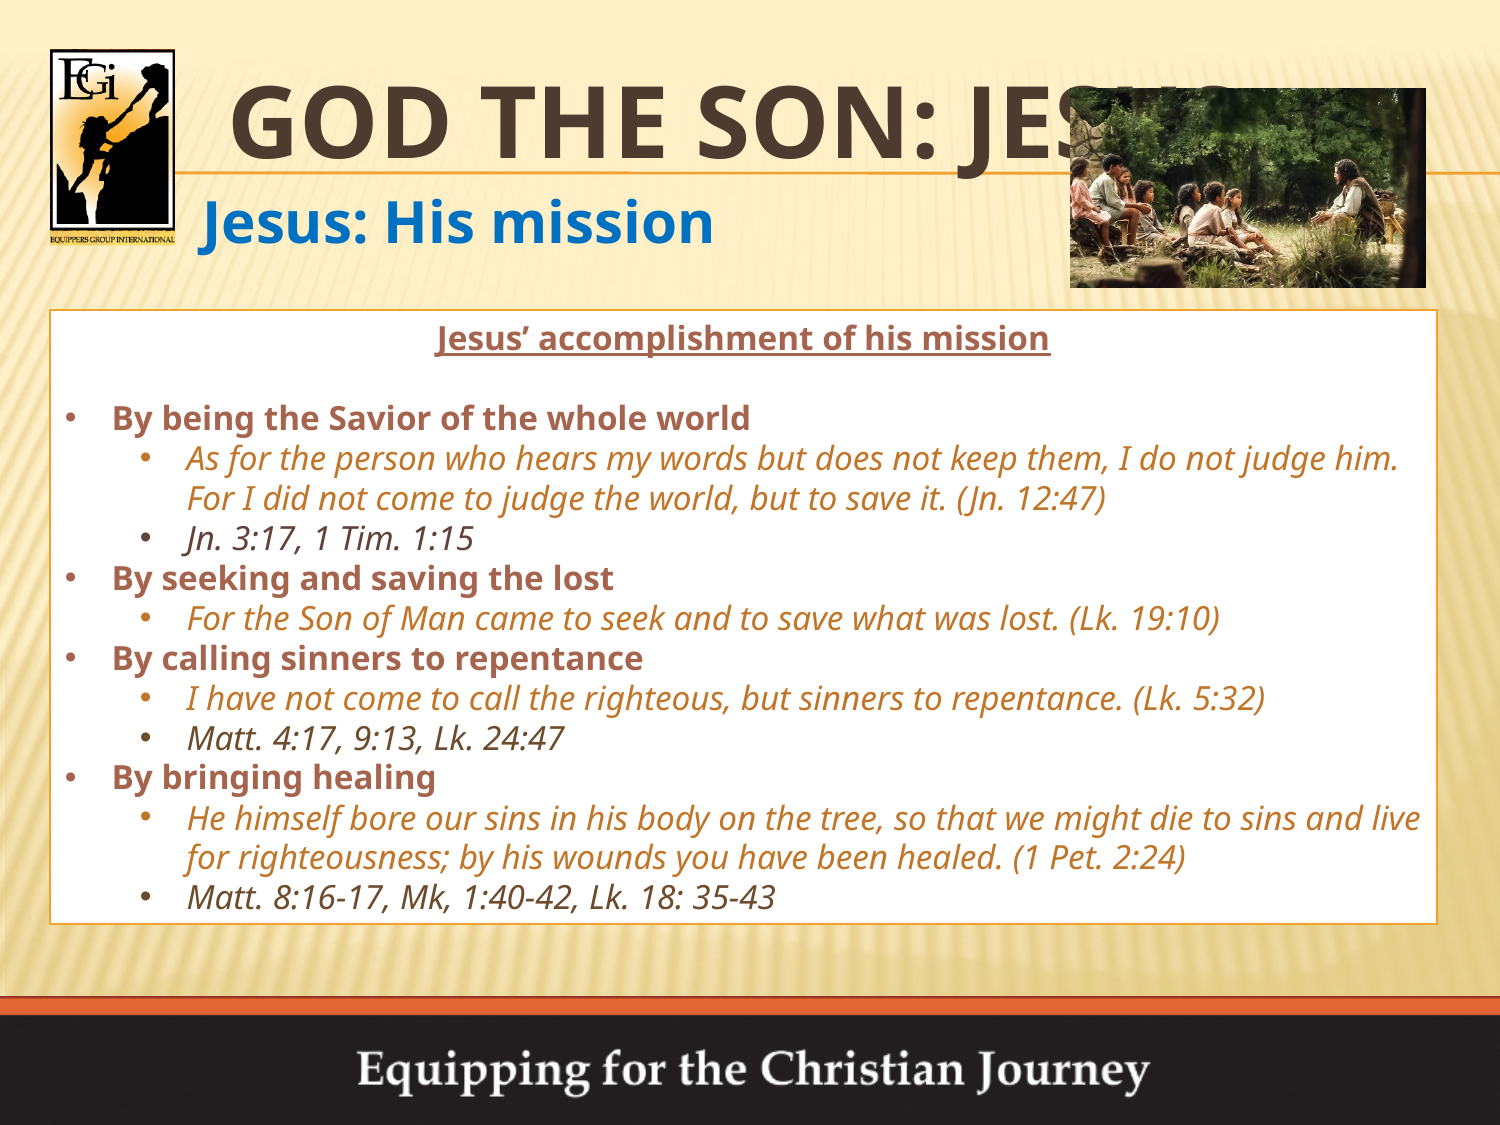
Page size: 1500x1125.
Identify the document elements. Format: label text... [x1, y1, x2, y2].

text_box Jesus’ accomplishment of his mission By being the Savior of the whole world As for the person who hears my words but does not keep them, I do not judge him. For I did not come to judge the world, but to save it. (Jn. 12:47) Jn. 3:17, 1 Tim. 1:15 By seeking and saving the lost For the Son of Man came to seek and to save what was lost. (Lk. 19:10) By calling sinners to repentance I have not come to call the righteous, but sinners to repentance. (Lk. 5:32) Matt. 4:17, 9:13, Lk. 24:47 By bringing healing He himself bore our sins in his body on the tree, so that we might die to sins and live for righteousness; by his wounds you have been healed. (1 Pet. 2:24) Matt. 8:16-17, Mk, 1:40-42, Lk. 18: 35-43 [49, 309, 1438, 925]
picture [0, 993, 1500, 1125]
picture [49, 49, 176, 246]
title god the son: Jesus [212, 50, 1457, 188]
text_box Jesus: His mission [187, 178, 1064, 263]
picture [1070, 87, 1426, 288]
